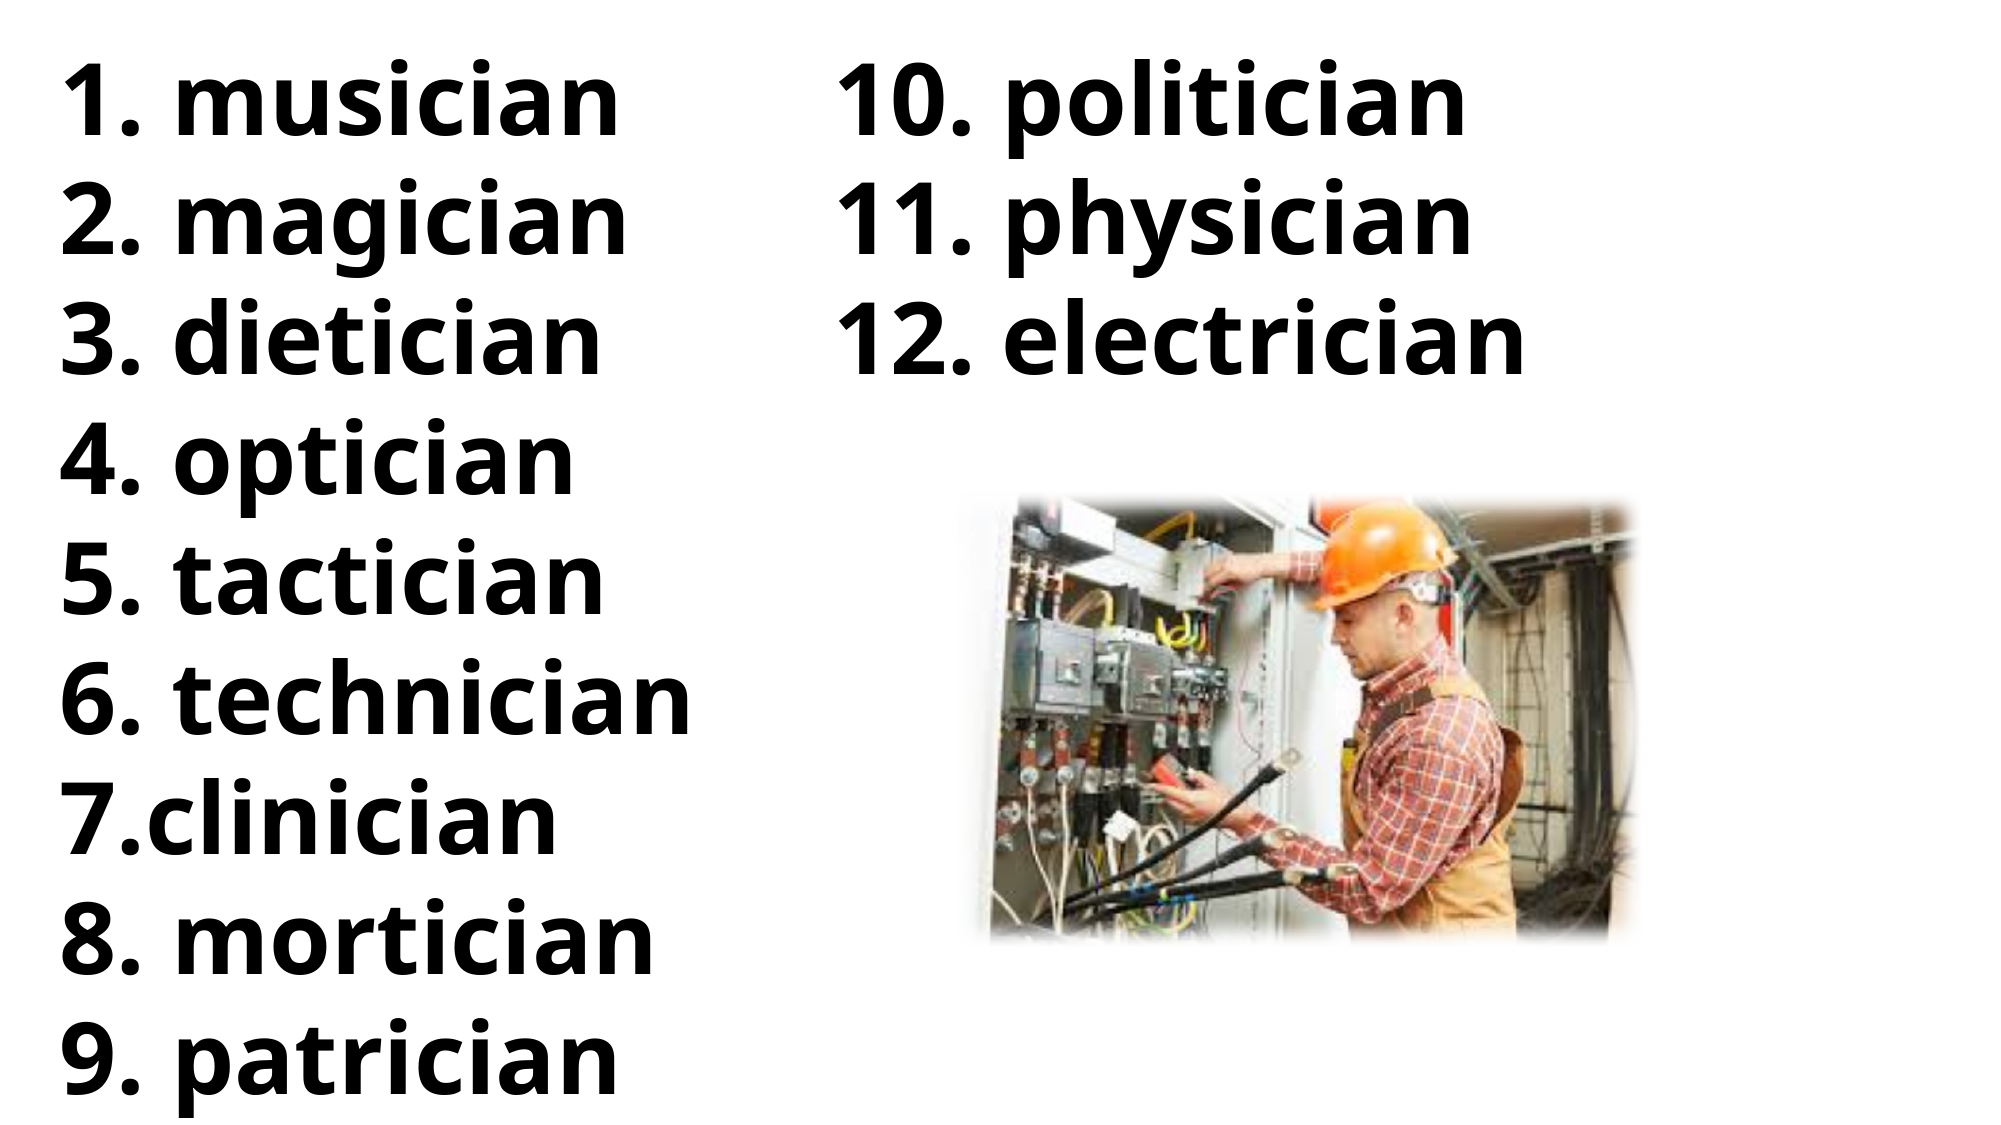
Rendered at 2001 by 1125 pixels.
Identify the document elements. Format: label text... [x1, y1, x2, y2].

text_box 10. politician 11. physician 12. electrician [818, 27, 1956, 403]
picture [955, 490, 1643, 948]
text_box musician magician dietician optician tactician technician clinician mortician patrician [44, 27, 923, 1122]
